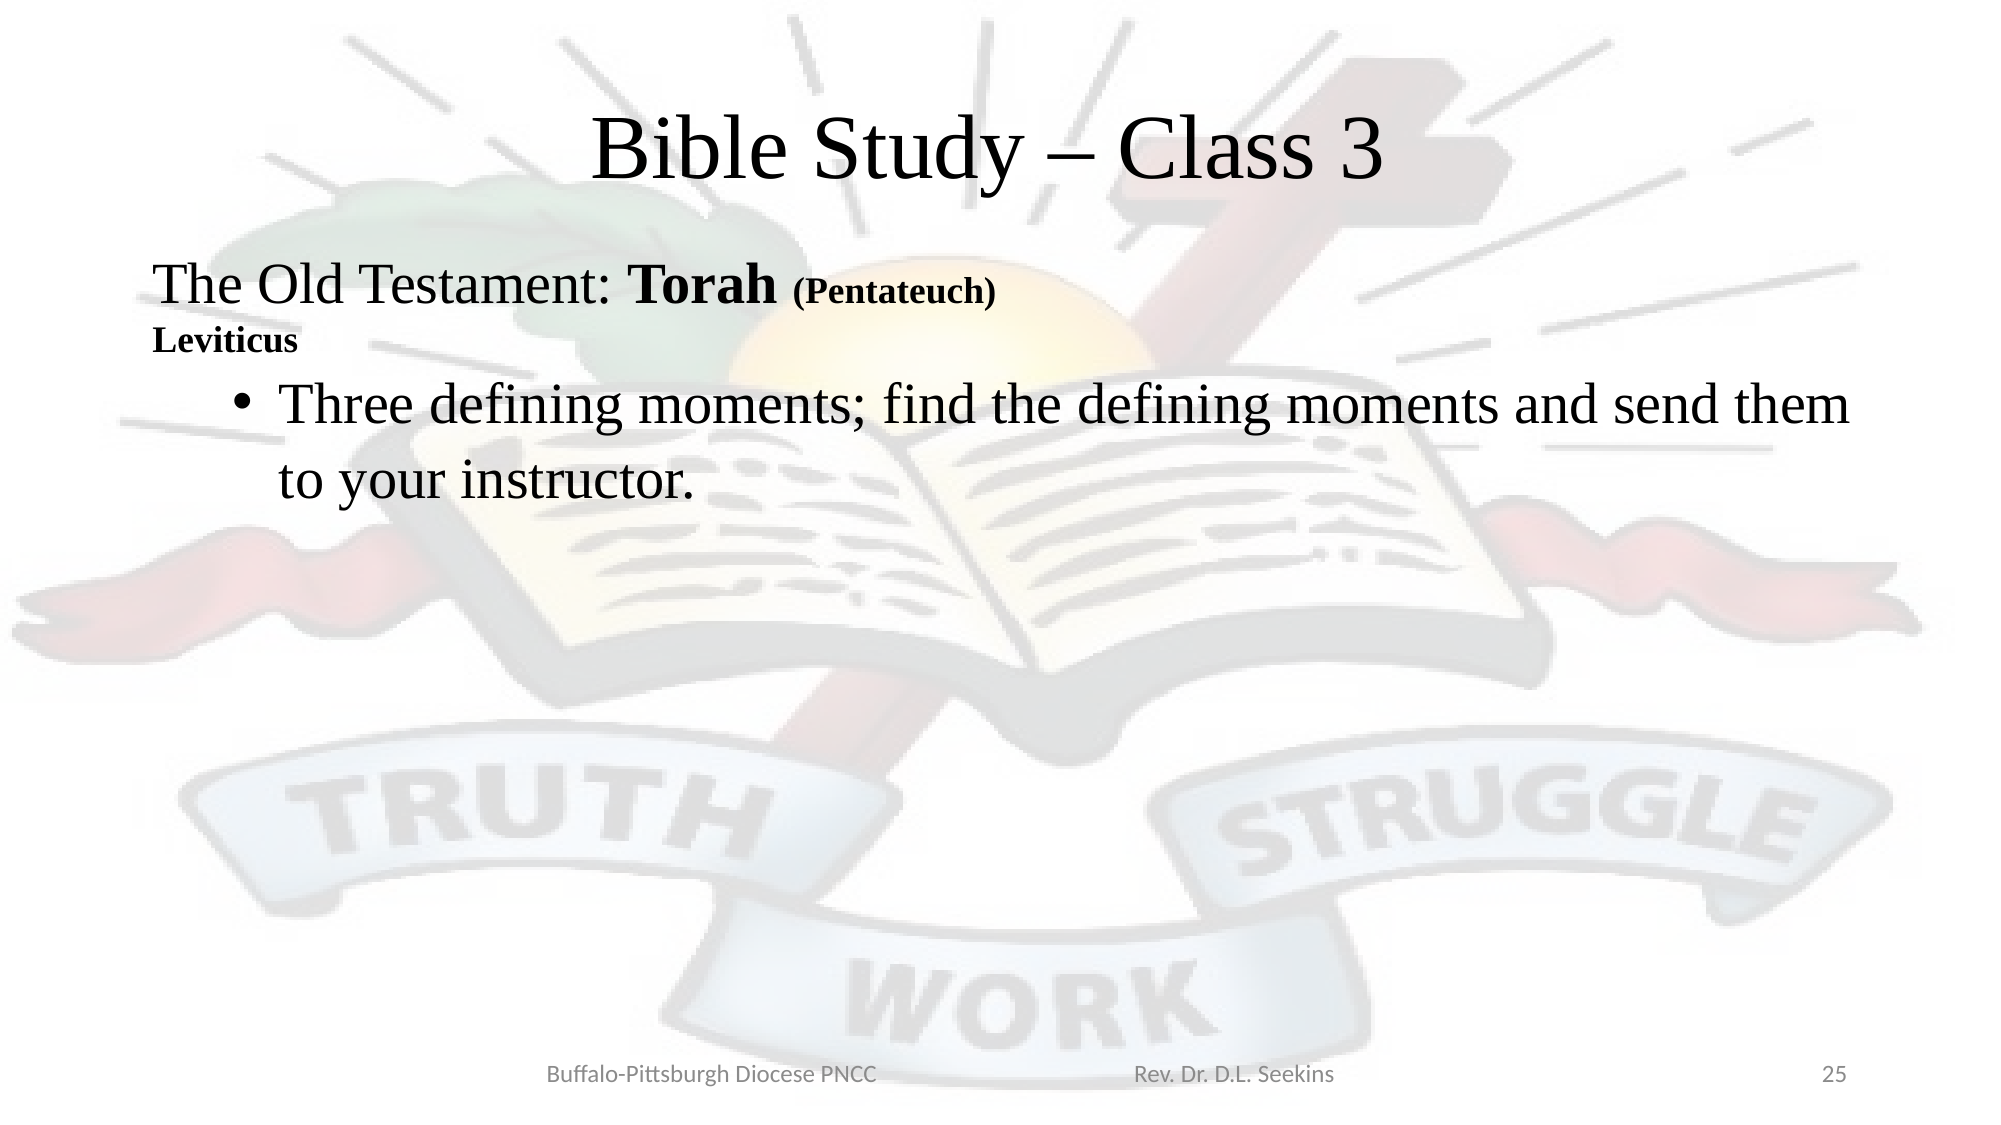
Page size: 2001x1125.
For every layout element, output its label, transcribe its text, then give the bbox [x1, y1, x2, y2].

footer Buffalo-Pittsburgh Diocese PNCC Rev. Dr. D.L. Seekins [137, 1043, 1412, 1103]
title Bible Study – Class 3 [137, 59, 1863, 238]
list The Old Testament: Torah (Pentateuch) Leviticus Three defining moments; find the defining moments and send them to your instructor. [137, 238, 1897, 1043]
slide_number 25 [1412, 1043, 1863, 1103]
